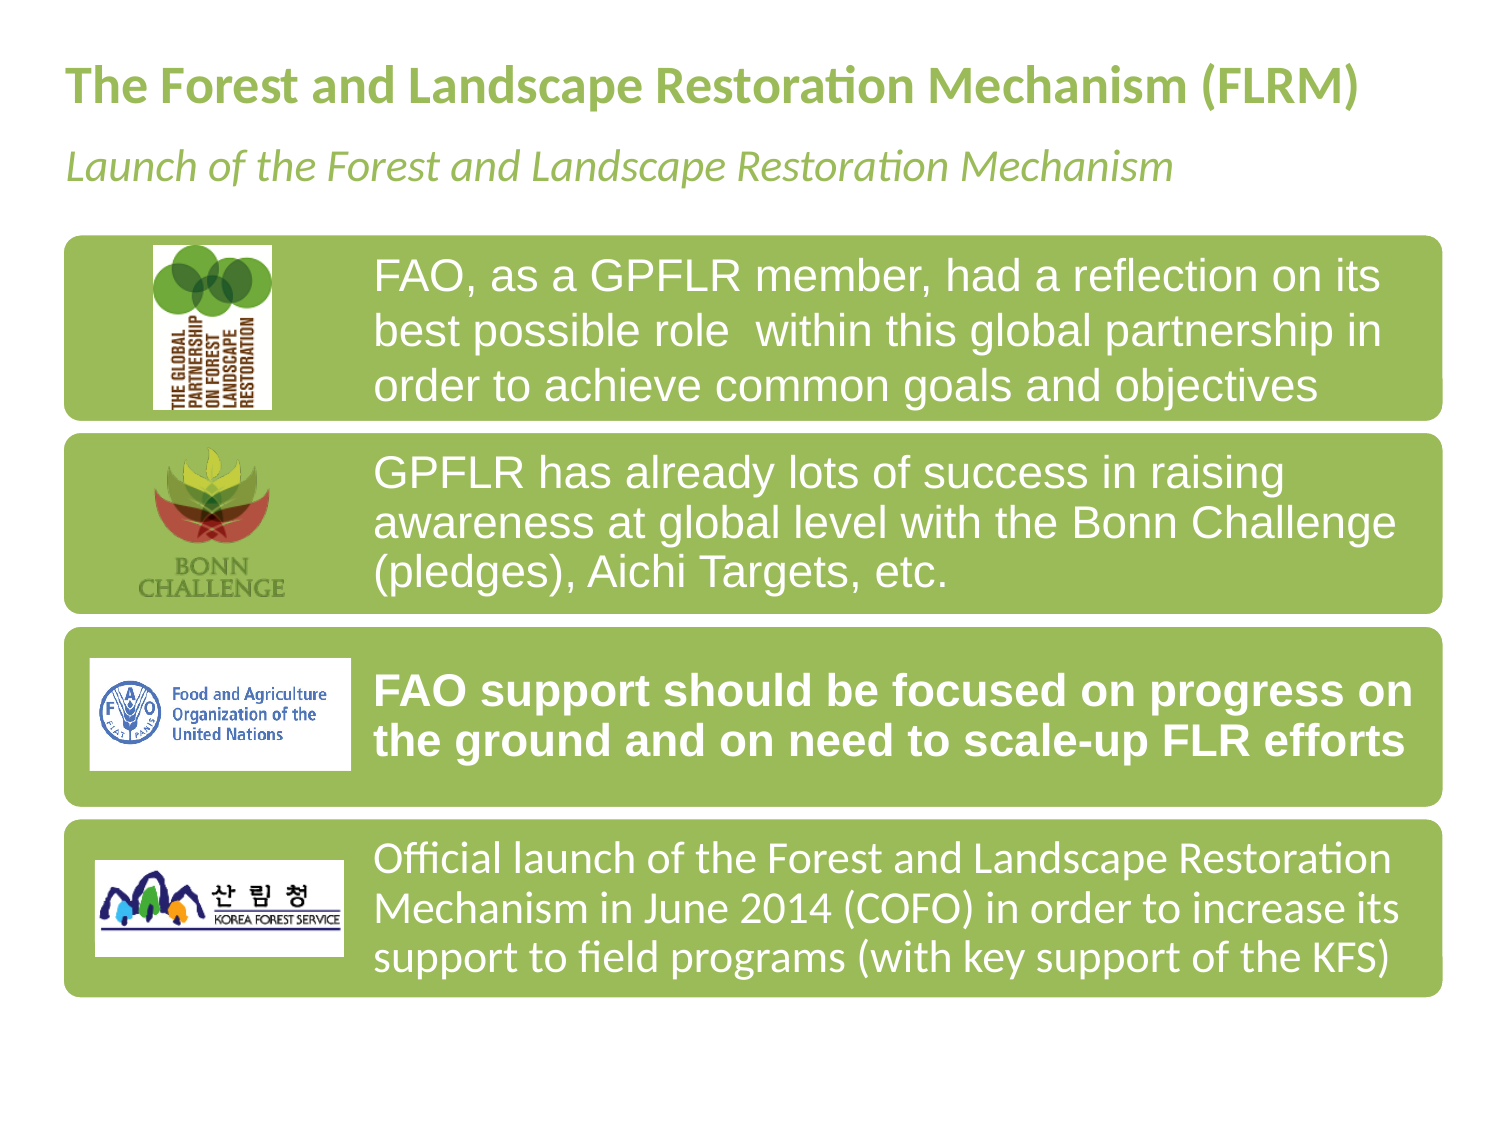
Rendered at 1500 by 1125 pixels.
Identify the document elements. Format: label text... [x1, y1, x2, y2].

text_box Launch of the Forest and Landscape Restoration Mechanism [50, 127, 1418, 200]
picture [137, 444, 287, 599]
picture [153, 245, 272, 410]
picture [89, 657, 352, 787]
picture [94, 859, 345, 957]
title The Forest and Landscape Restoration Mechanism (FLRM) [50, 46, 1418, 118]
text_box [61, 233, 1445, 1023]
